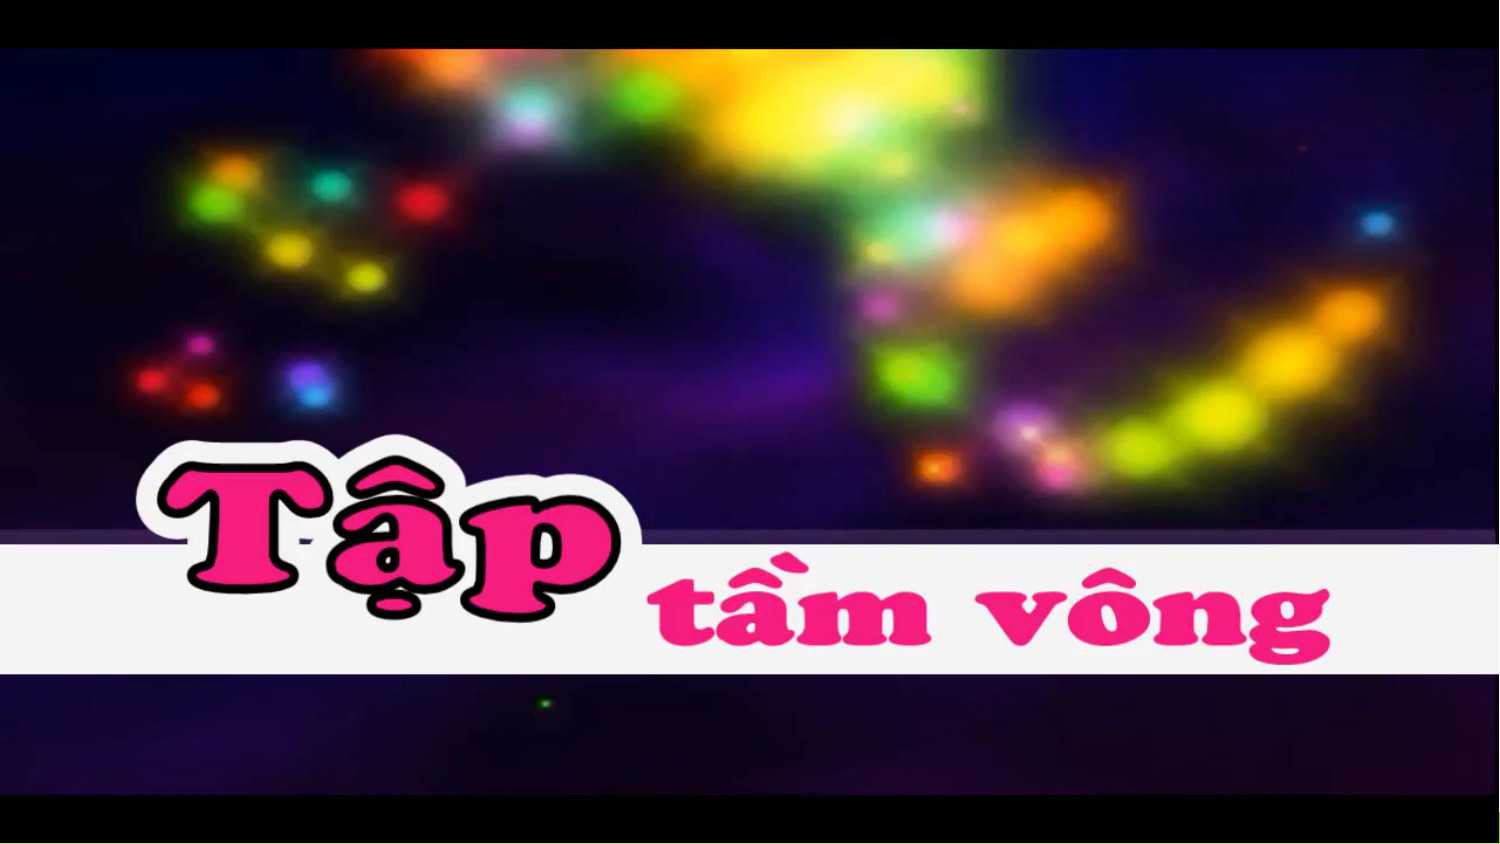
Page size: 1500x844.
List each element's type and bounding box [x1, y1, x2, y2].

text_box [0, 0, 1500, 844]
